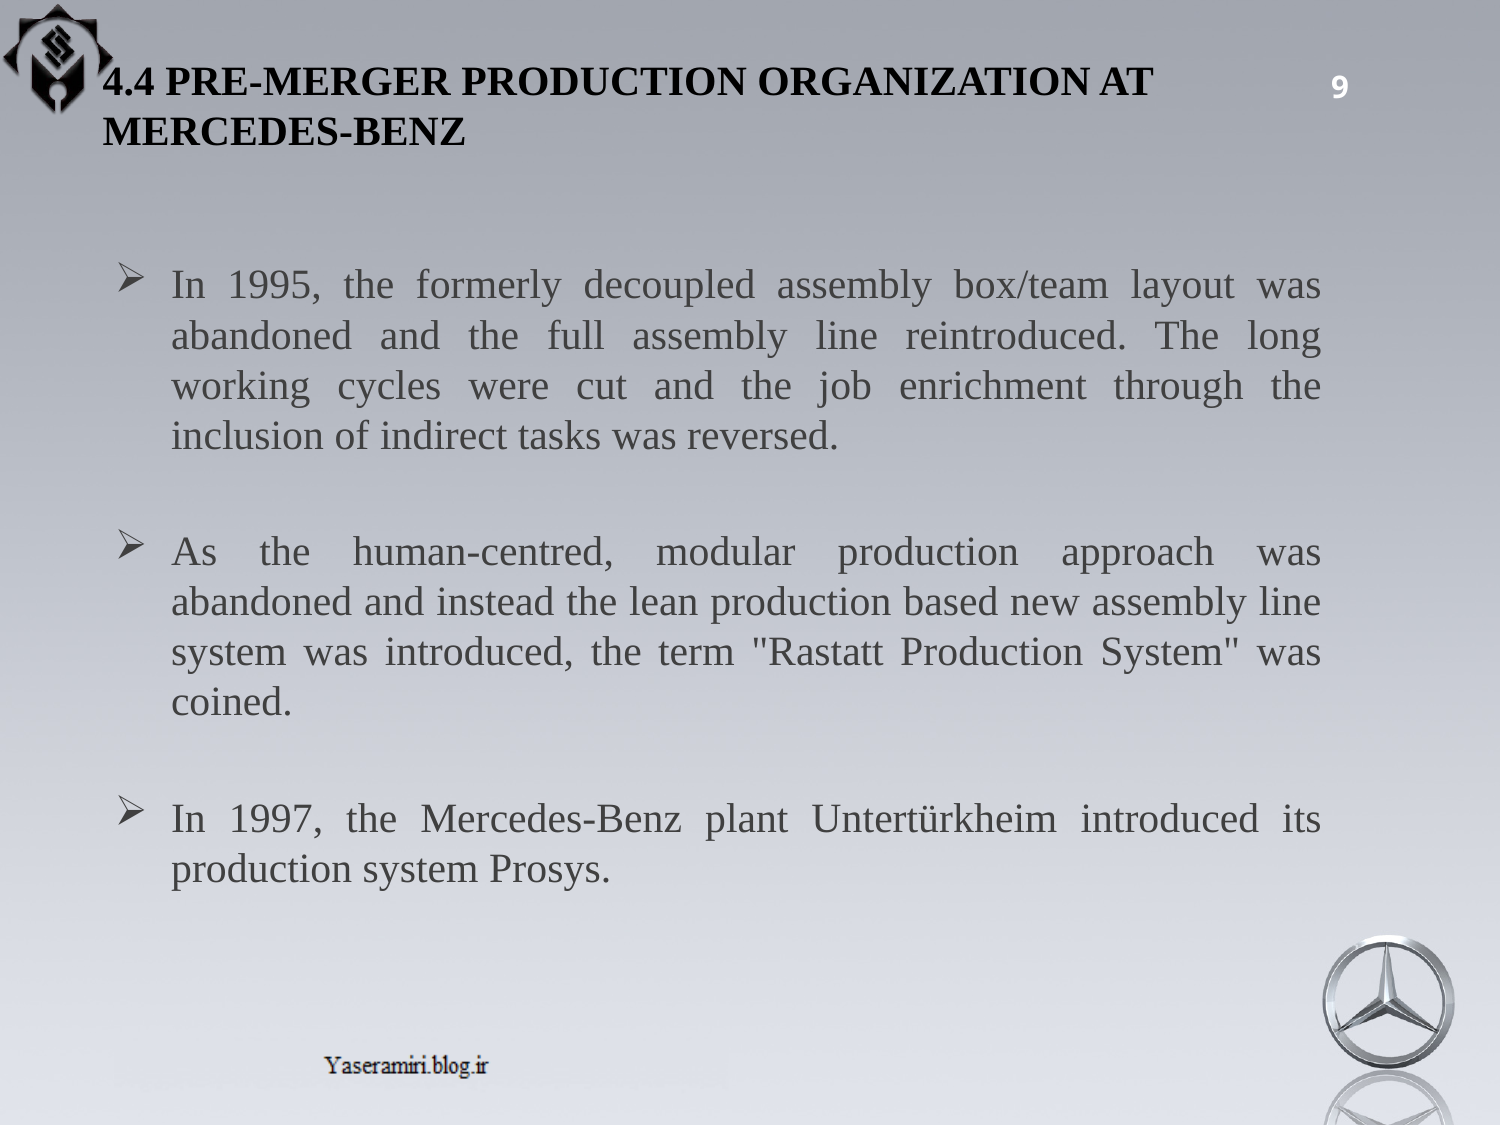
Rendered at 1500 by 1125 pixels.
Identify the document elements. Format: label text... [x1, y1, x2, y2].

picture [0, 0, 1500, 1125]
list In 1995, the formerly decoupled assembly box/team layout was abandoned and the full assembly line reintroduced. The long working cycles were cut and the job enrichment through the inclusion of indirect tasks was reversed. As the human-centred, modular production approach was abandoned and instead the lean production based new assembly line system was introduced, the term "Rastatt Production System" was coined. In 1997, the Mercedes-Benz plant Untertürkheim introduced its production system Prosys. [99, 249, 1338, 900]
title 4.4 Pre-merger production organization at Mercedes-Benz [87, 44, 1326, 163]
